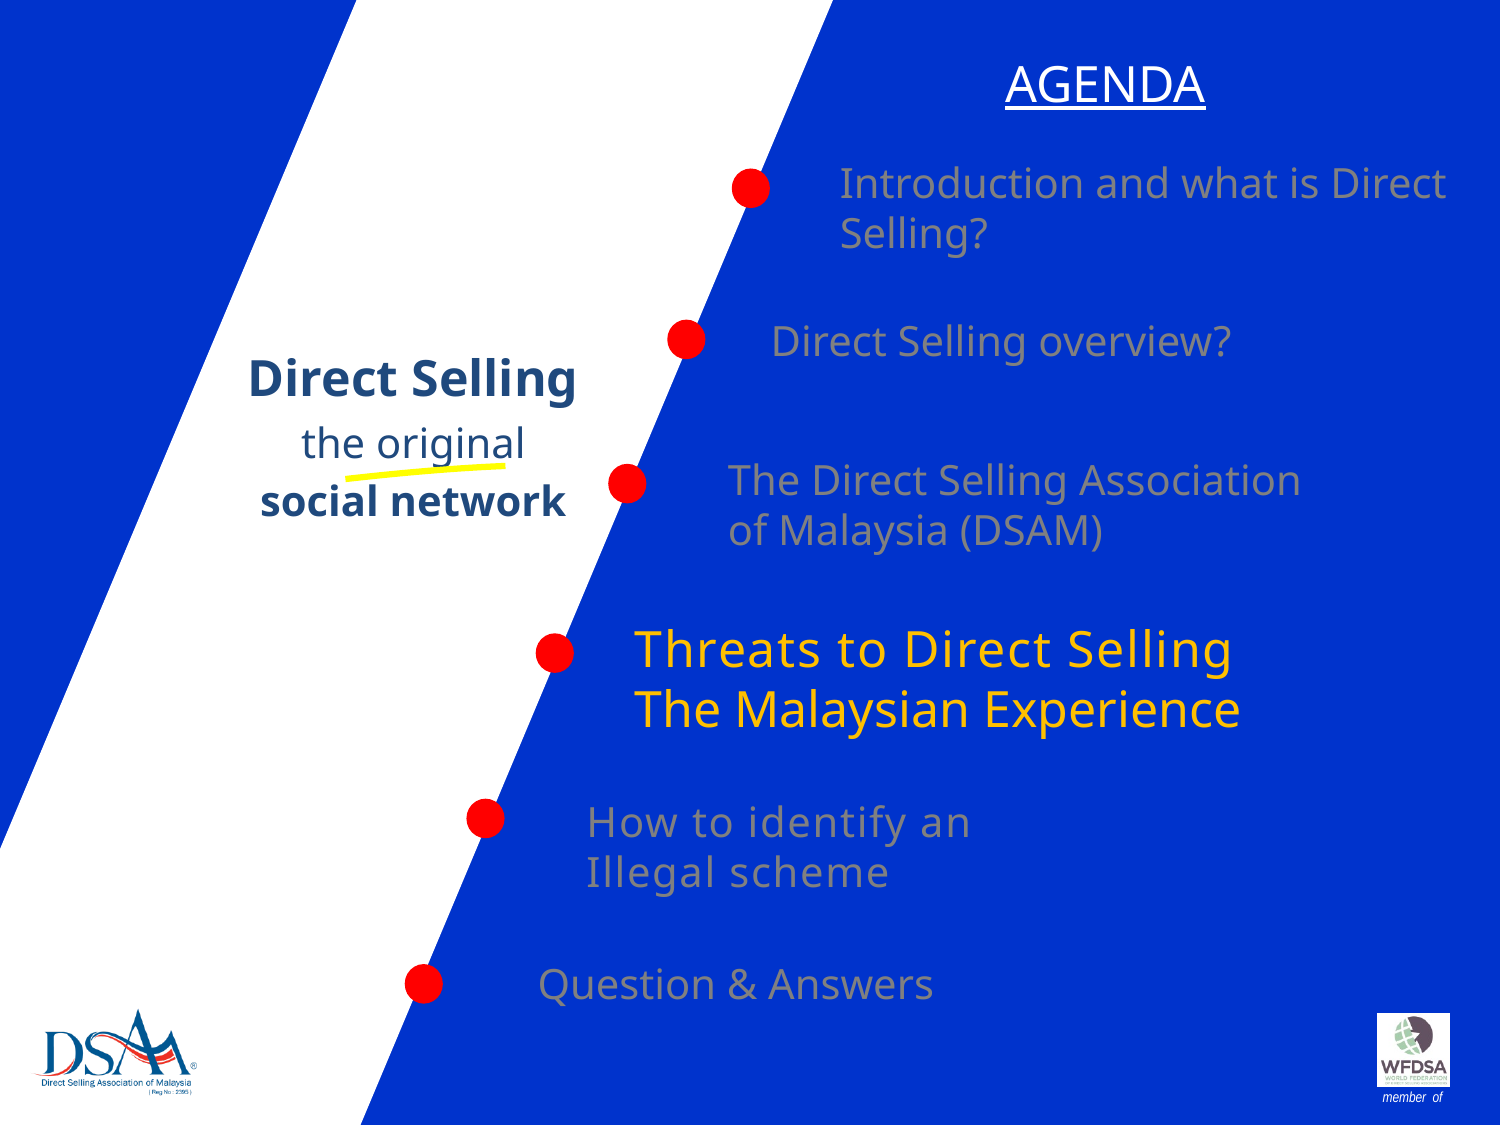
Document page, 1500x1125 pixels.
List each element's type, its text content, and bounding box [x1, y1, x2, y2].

text_box [345, 465, 506, 501]
text_box Direct Selling the original social network [0, 339, 1164, 532]
text_box [729, 166, 772, 211]
text_box [464, 796, 507, 841]
text_box Direct Selling overview? [755, 307, 1402, 373]
text_box Introduction and what is Direct Selling? [825, 148, 1471, 264]
text_box How to identify an Illegal scheme [571, 788, 1500, 904]
text_box AGENDA [990, 44, 1286, 120]
picture [1376, 1013, 1450, 1087]
picture [0, 983, 227, 1120]
text_box [211, 0, 836, 339]
text_box Question & Answers [522, 950, 1169, 1016]
text_box [0, 532, 612, 1125]
text_box [402, 961, 445, 1006]
text_box Threats to Direct Selling The Malaysian Experience [620, 609, 1500, 745]
text_box [533, 631, 576, 675]
text_box [665, 317, 708, 362]
text_box member of [1357, 1072, 1458, 1115]
text_box [606, 461, 649, 506]
text_box The Direct Selling Association of Malaysia (DSAM) [713, 446, 1500, 562]
